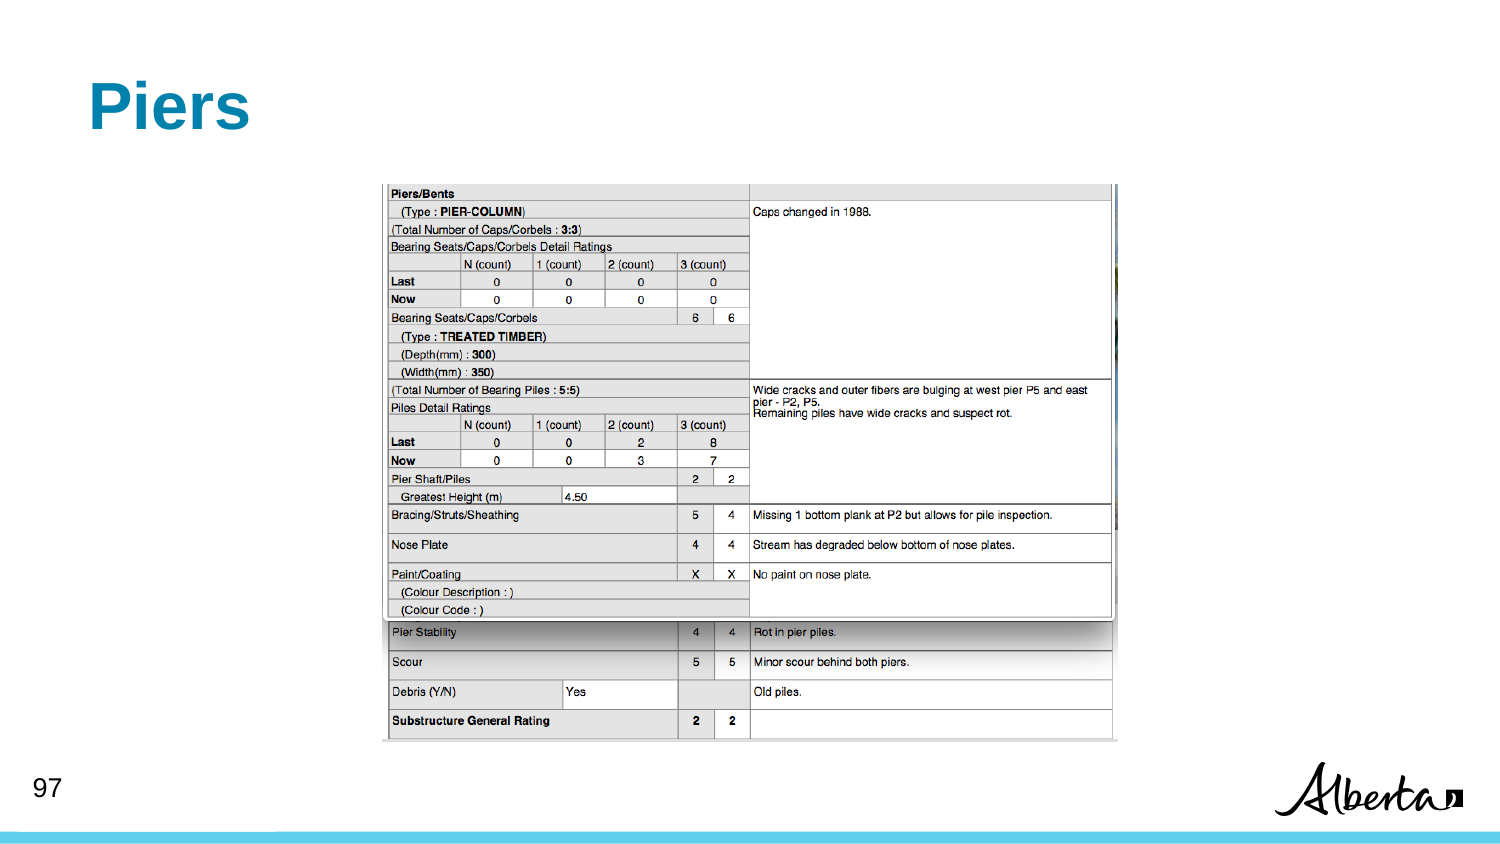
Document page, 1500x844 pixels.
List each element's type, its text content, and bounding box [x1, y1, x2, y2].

slide_number 97 [17, 764, 356, 810]
picture [1275, 762, 1463, 816]
title Piers [88, 55, 1437, 141]
picture [382, 184, 1118, 742]
